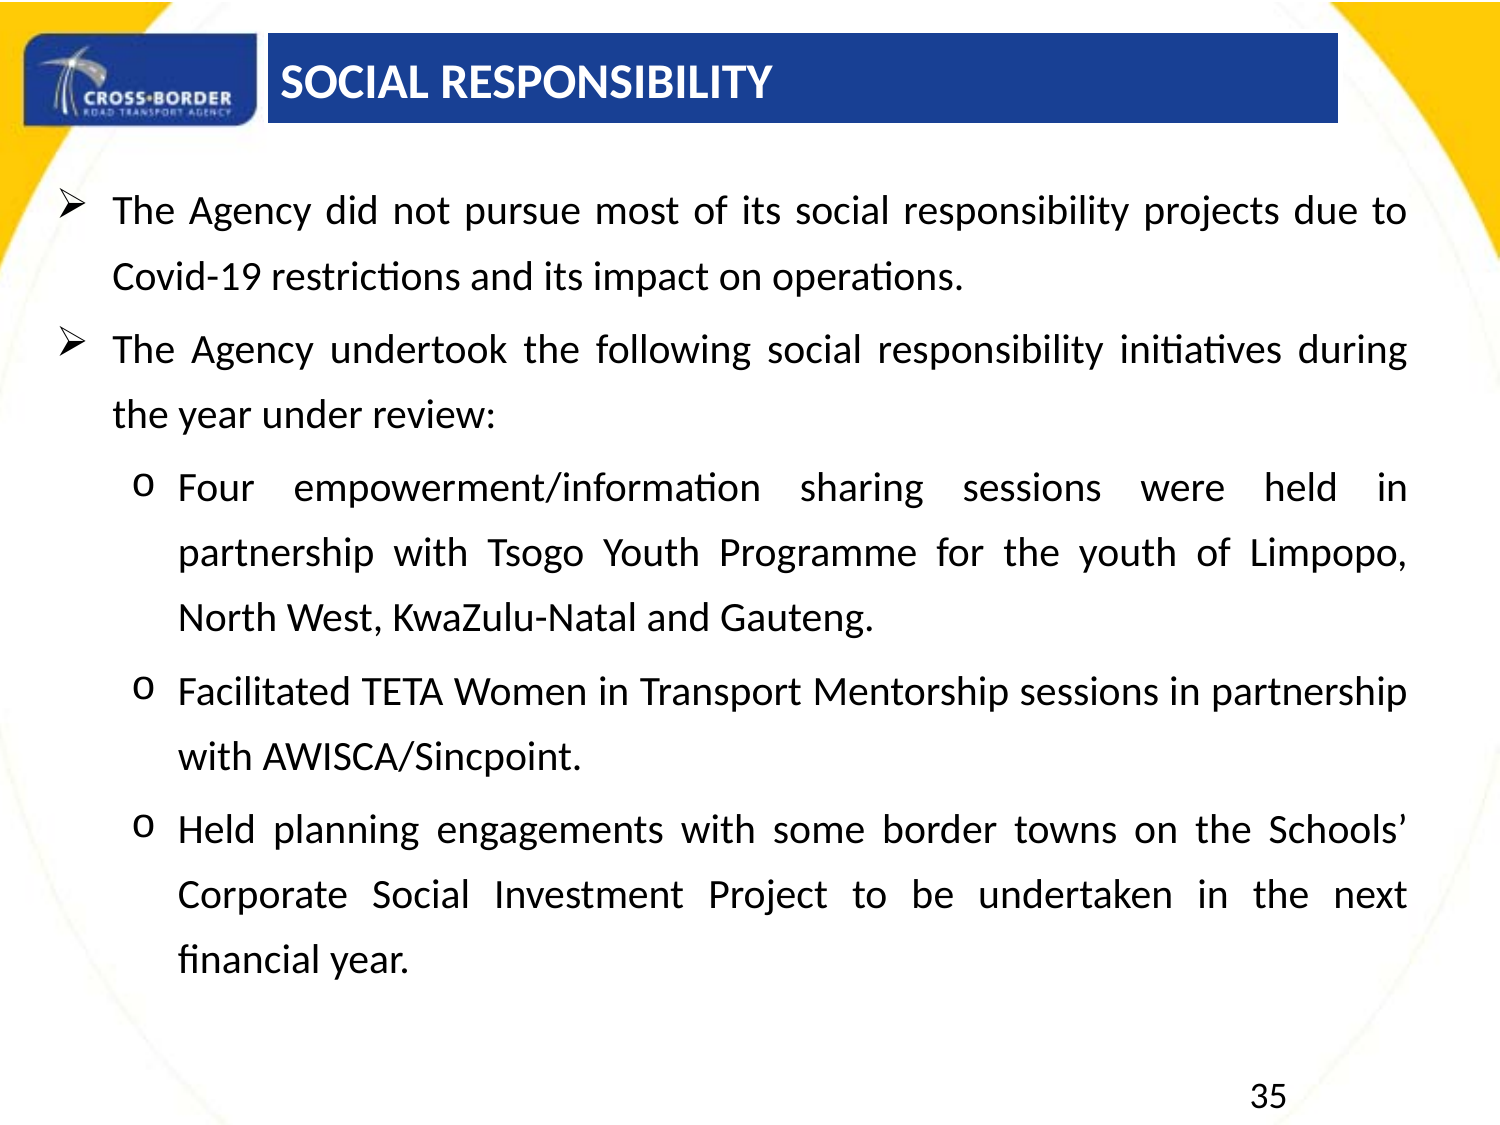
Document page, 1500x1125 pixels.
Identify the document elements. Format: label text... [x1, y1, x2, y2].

list The Agency did not pursue most of its social responsibility projects due to Covid-19 restrictions and its impact on operations. The Agency undertook the following social responsibility initiatives during the year under review: Four empowerment/information sharing sessions were held in partnership with Tsogo Youth Programme for the youth of Limpopo, North West, KwaZulu-Natal and Gauteng. Facilitated TETA Women in Transport Mentorship sessions in partnership with AWISCA/Sincpoint. Held planning engagements with some border towns on the Schools’ Corporate Social Investment Project to be undertaken in the next financial year. [41, 160, 1424, 1024]
text_box SOCIAL RESPONSIBILITY [264, 29, 1343, 128]
picture [0, 2, 1500, 1125]
text_box 35 [1234, 1063, 1423, 1124]
